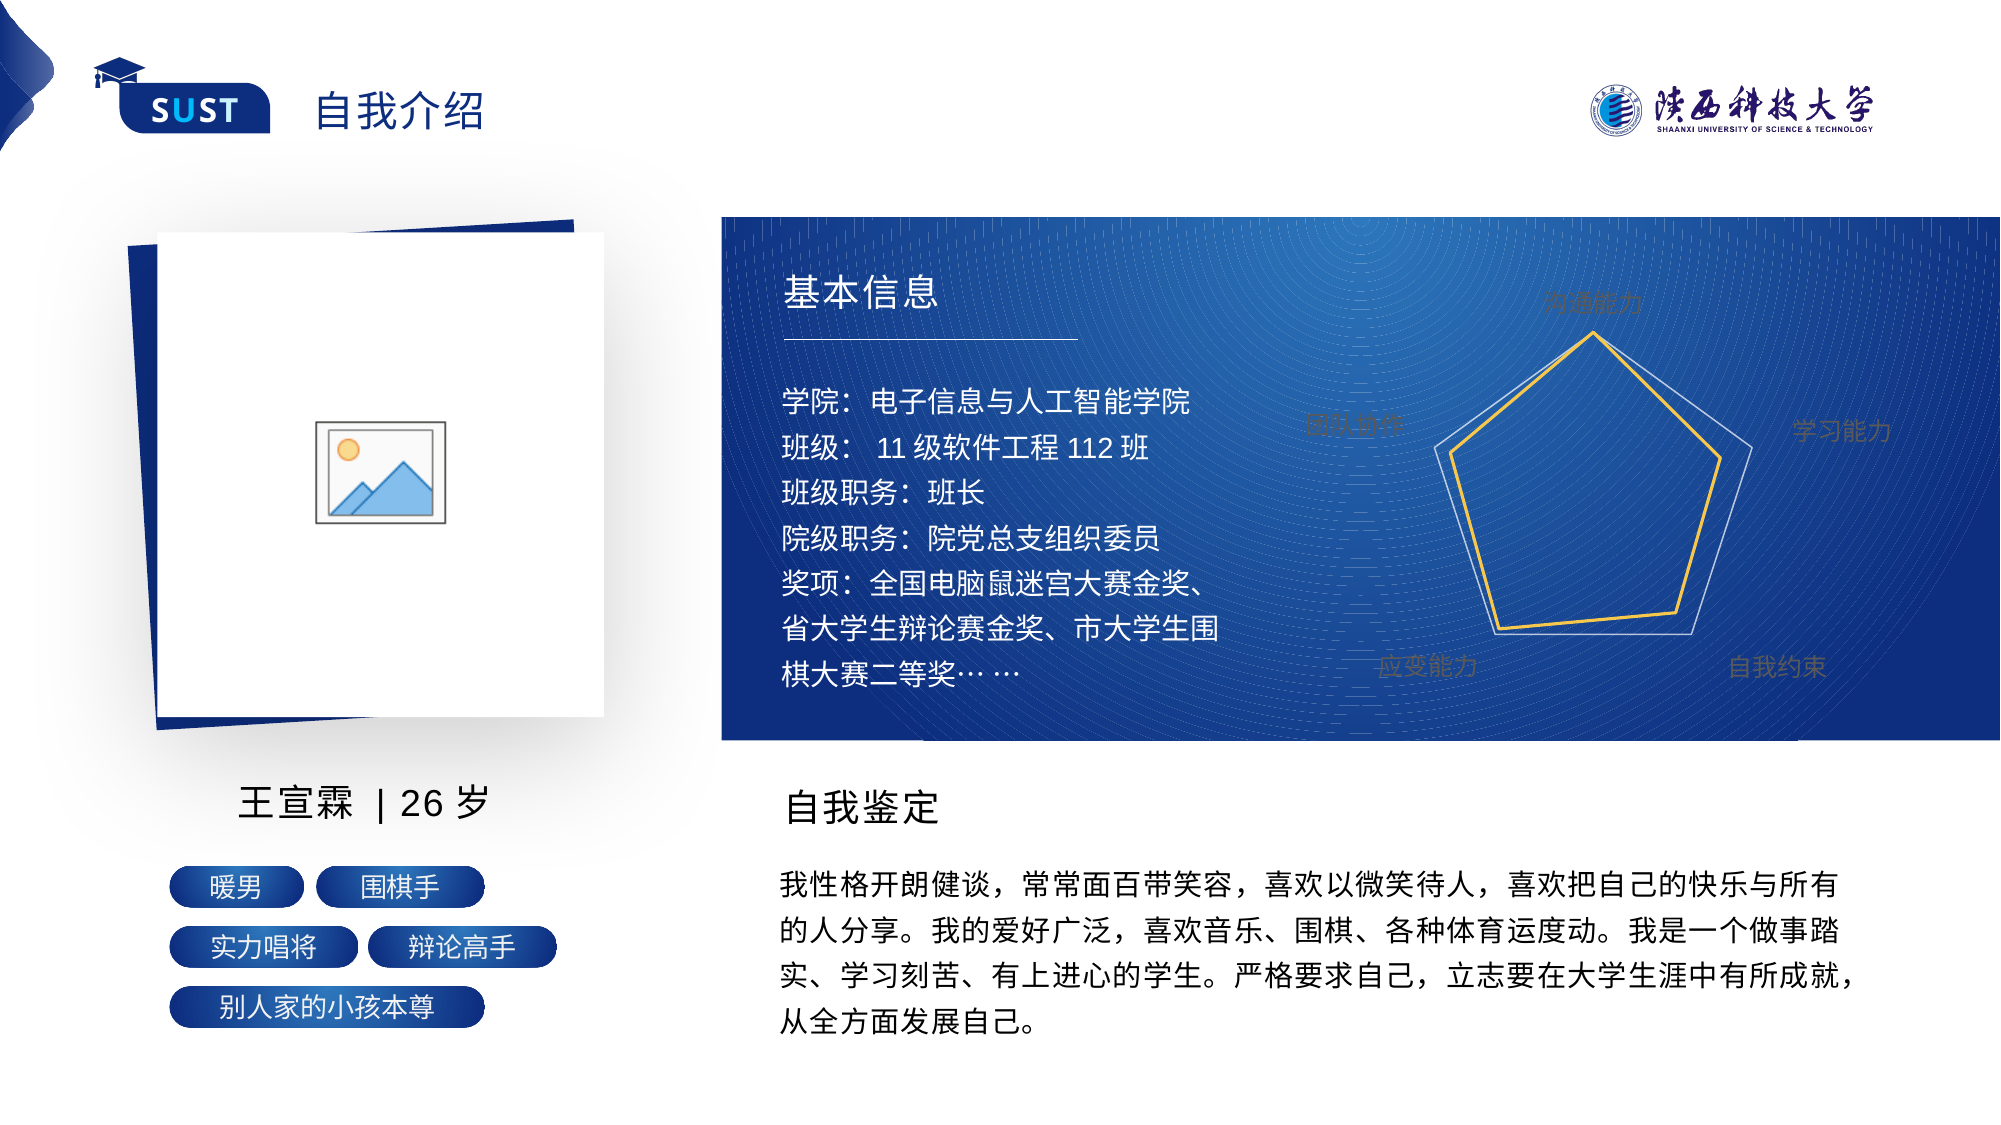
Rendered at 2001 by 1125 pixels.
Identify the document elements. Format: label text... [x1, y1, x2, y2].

text_box 暖男 [168, 865, 306, 909]
text_box 王宣霖 | 26岁 [222, 771, 508, 831]
list 自我介绍 [297, 72, 1486, 145]
text_box 基本信息 [768, 261, 955, 322]
text_box 实力唱将 [168, 925, 360, 969]
picture [85, 38, 154, 107]
text_box 别人家的小孩本尊 [168, 985, 487, 1029]
chart [1238, 211, 1951, 735]
picture [1585, 79, 1881, 139]
text_box 我性格开朗健谈，常常面百带笑容，喜欢以微笑待人，喜欢把自己的快乐与所有的人分享。我的爱好广泛，喜欢音乐、围棋、各种体育运度动。我是一个做事踏实、学习刻苦、有上进心的学生。严格要求自己，立志要在大学生涯中有所成就，从全方面发展自己。 [764, 848, 1857, 1046]
text_box 辩论高手 [366, 925, 559, 969]
text_box 学院：电子信息与人工智能学院 班级：11级软件工程112班 班级职务：班长 院级职务：院党总支组织委员 奖项：全国电脑鼠迷宫大赛金奖、 省大学生辩论赛金奖、市大学生围棋大赛二等奖… … [766, 365, 1238, 719]
text_box 自我鉴定 [768, 776, 955, 836]
text_box 围棋手 [315, 865, 487, 909]
picture [179, 252, 583, 694]
